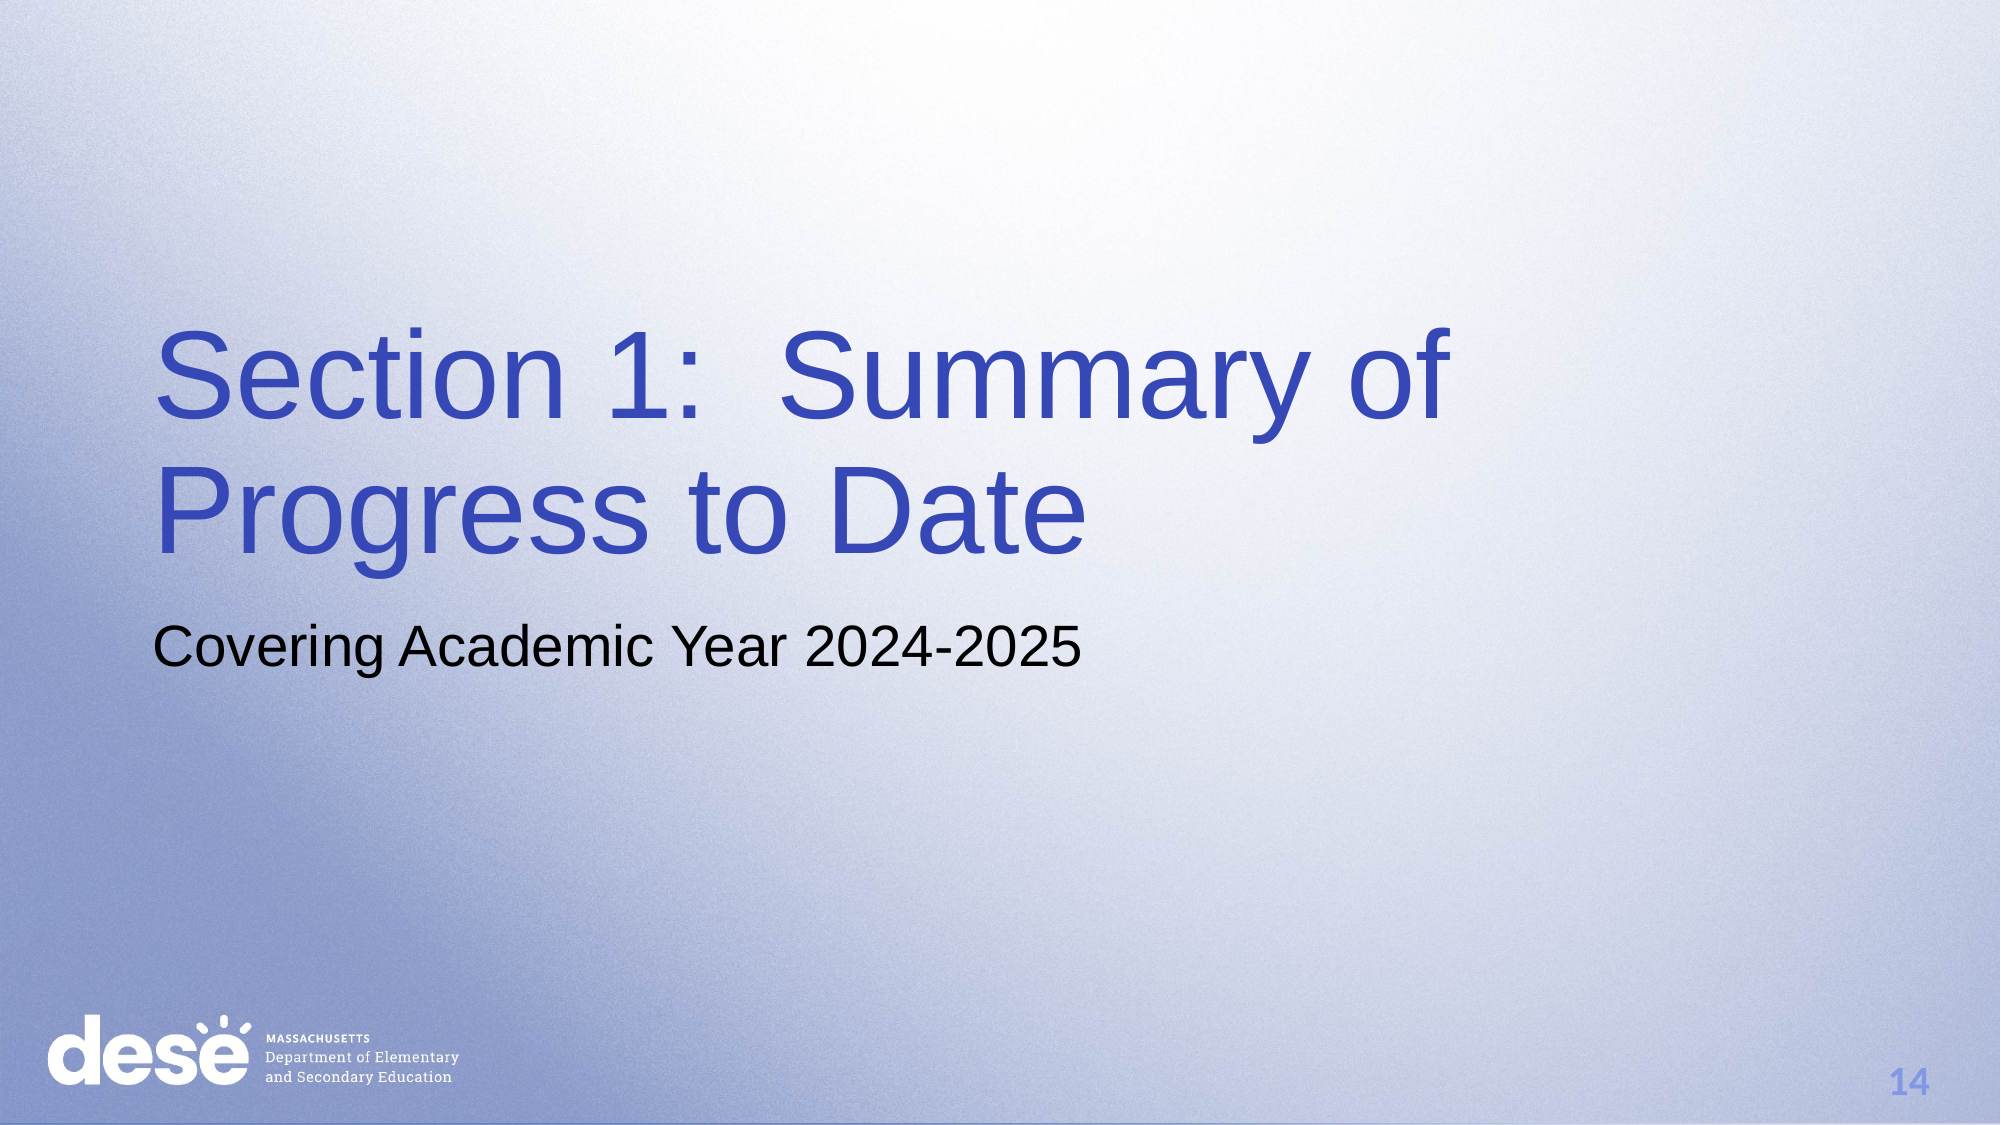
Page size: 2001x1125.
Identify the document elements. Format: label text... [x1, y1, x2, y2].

list Covering Academic Year 2024-2025 [137, 608, 1863, 856]
title Section 1: Summary of Progress to Date [137, 119, 1863, 588]
picture [0, 0, 2000, 1125]
